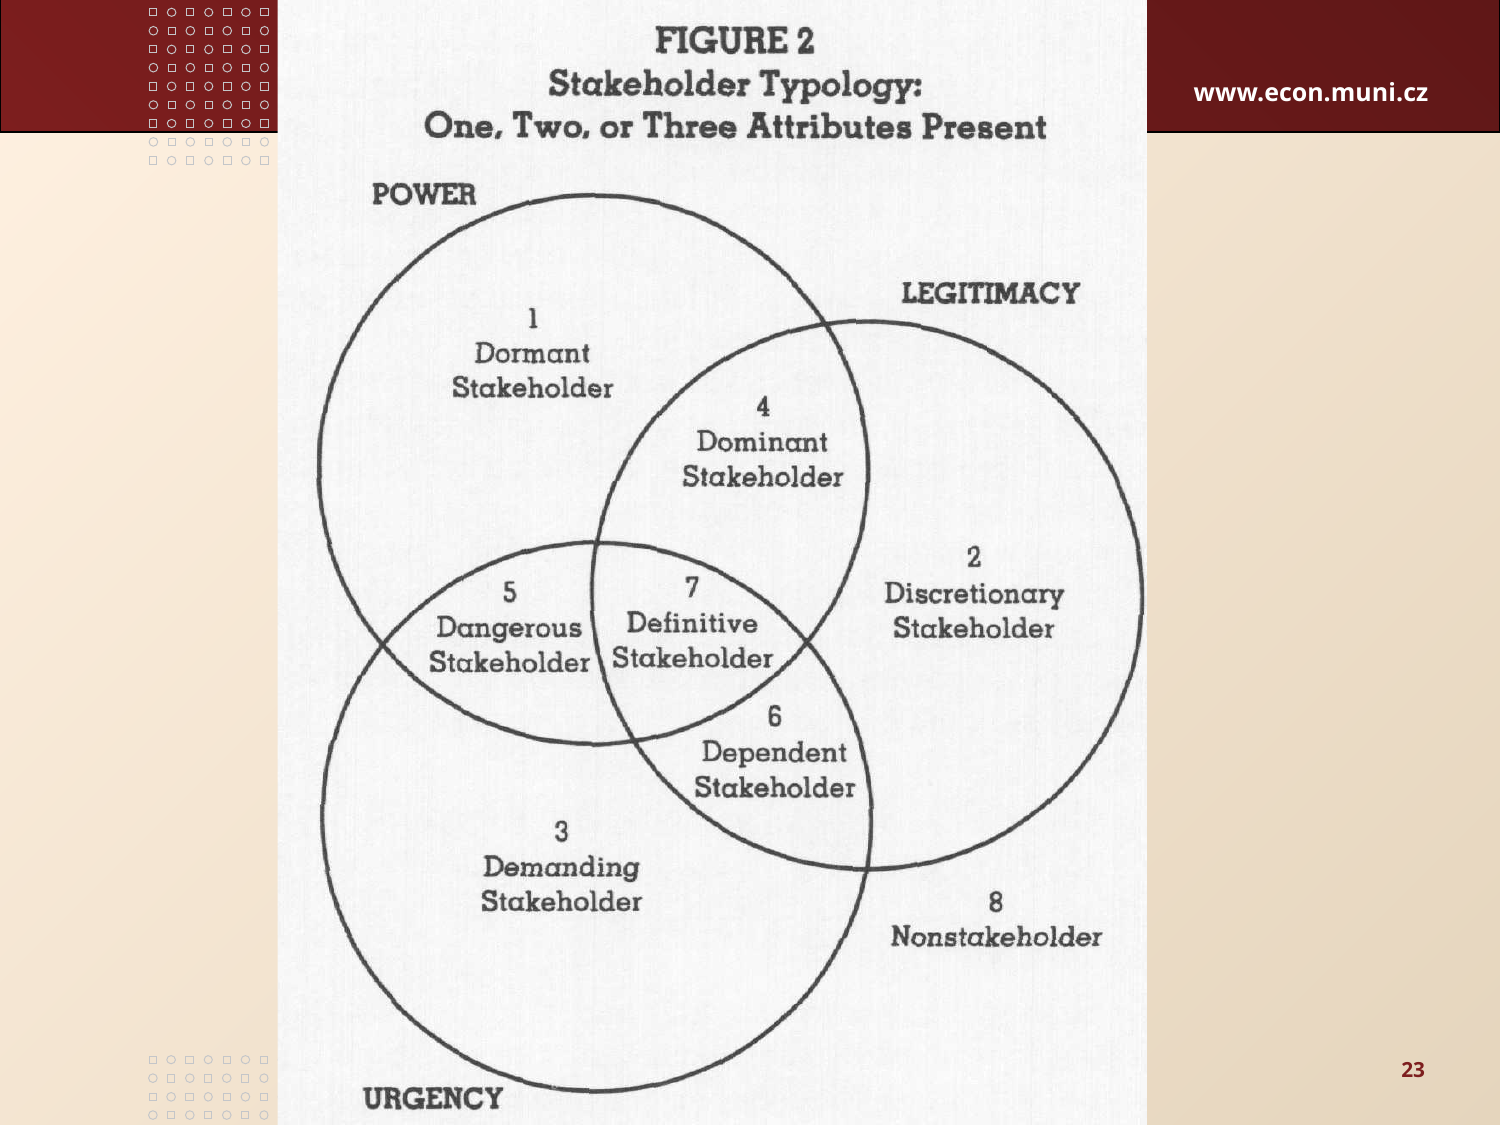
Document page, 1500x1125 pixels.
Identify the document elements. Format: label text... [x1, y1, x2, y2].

slide_number 23 [1316, 1056, 1425, 1100]
picture [277, 0, 1148, 1125]
